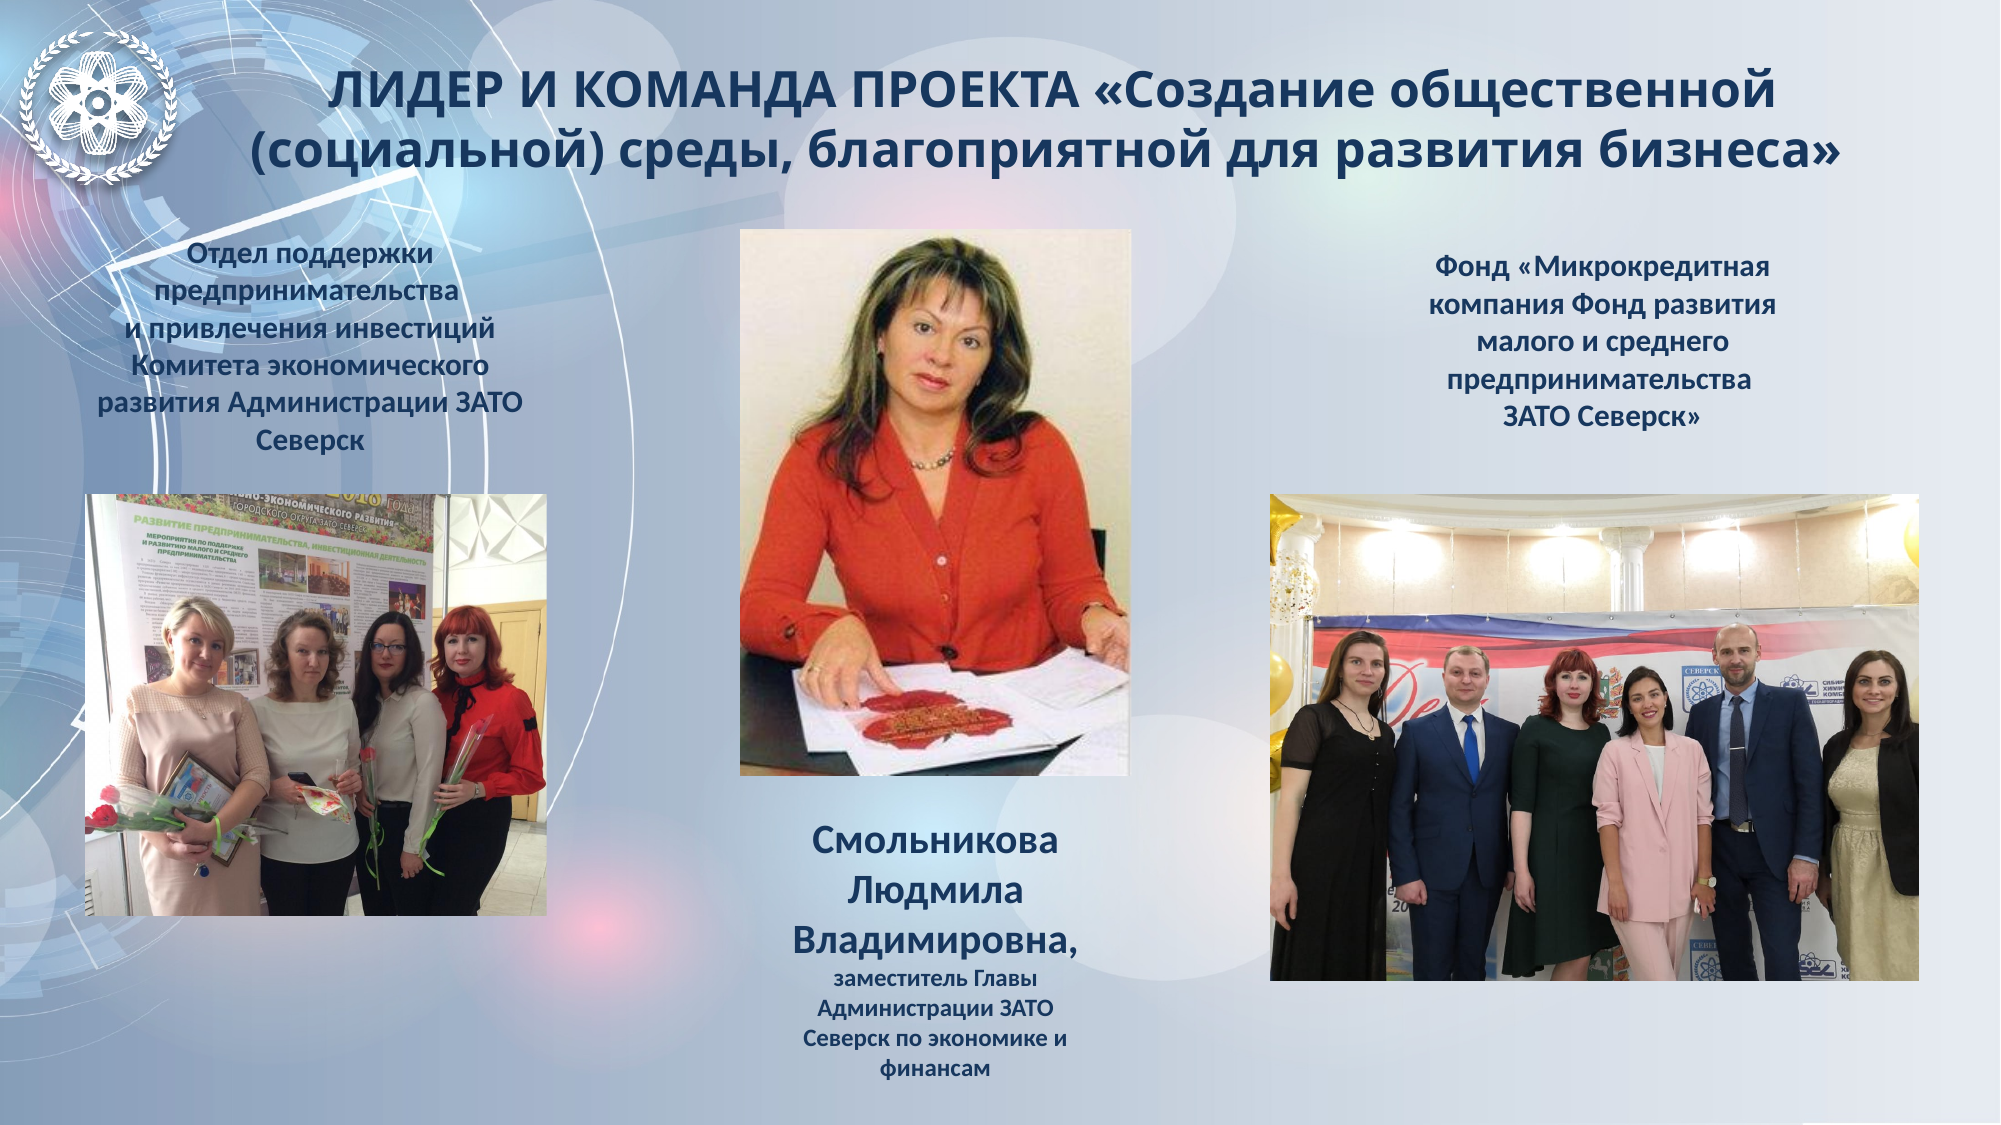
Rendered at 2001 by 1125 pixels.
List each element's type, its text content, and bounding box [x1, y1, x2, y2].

text_box Смольникова Людмила Владимировна, заместитель Главы Администрации ЗАТО Северск по экономике и финансам [764, 907, 1108, 986]
text_box Отдел поддержки предпринимательства и привлечения инвестиций Комитета экономического развития Администрации ЗАТО Северск [72, 305, 549, 383]
text_box Фонд «Микрокредитная компания Фонд развития малого и среднего предпринимательства ЗАТО Северск» [1364, 300, 1842, 378]
picture [0, 0, 2001, 1125]
text_box ЛИДЕР И КОМАНДА ПРОЕКТА «Создание общественной (социальной) среды, благоприятной для развития бизнеса» [232, 49, 1874, 245]
